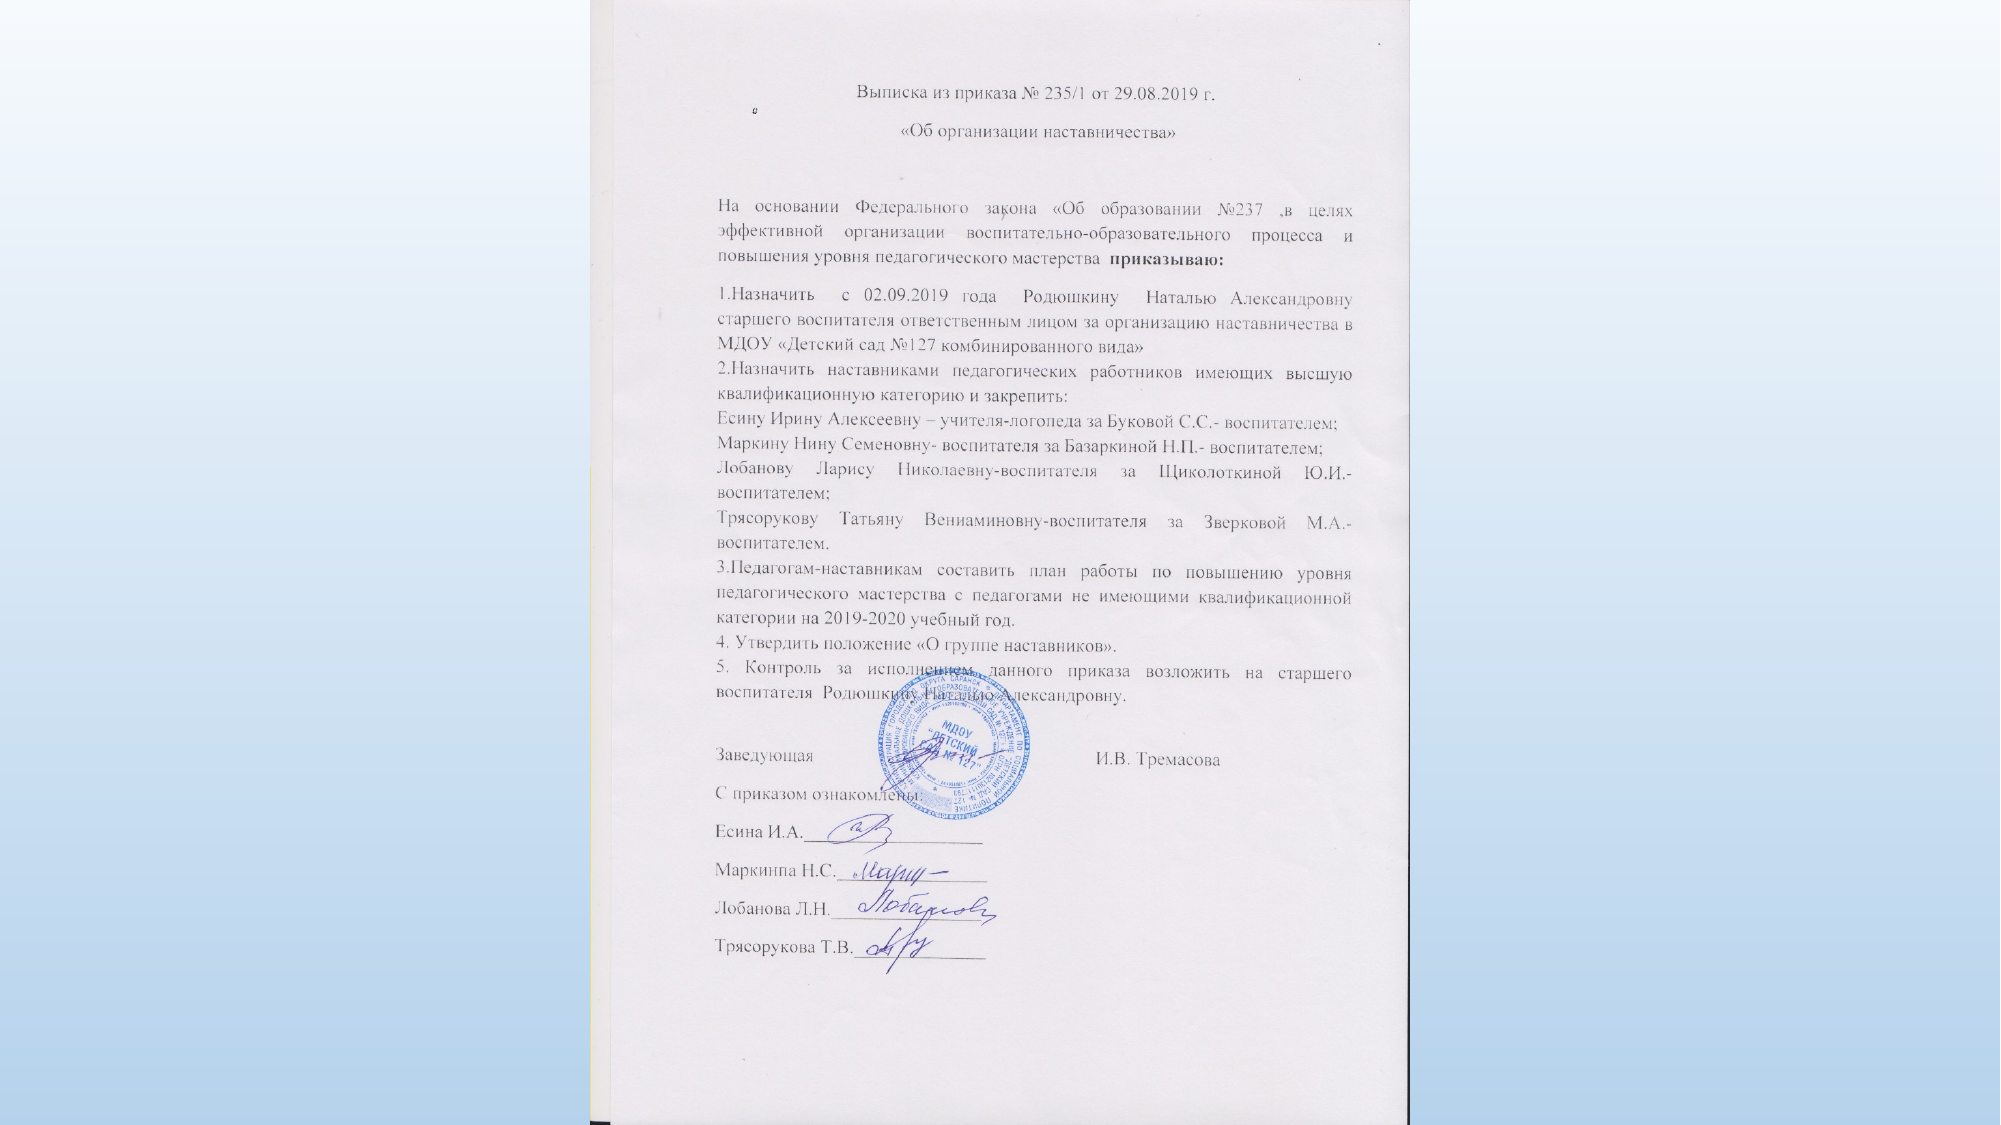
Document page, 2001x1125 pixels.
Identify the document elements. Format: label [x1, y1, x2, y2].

picture [590, 0, 1410, 1125]
